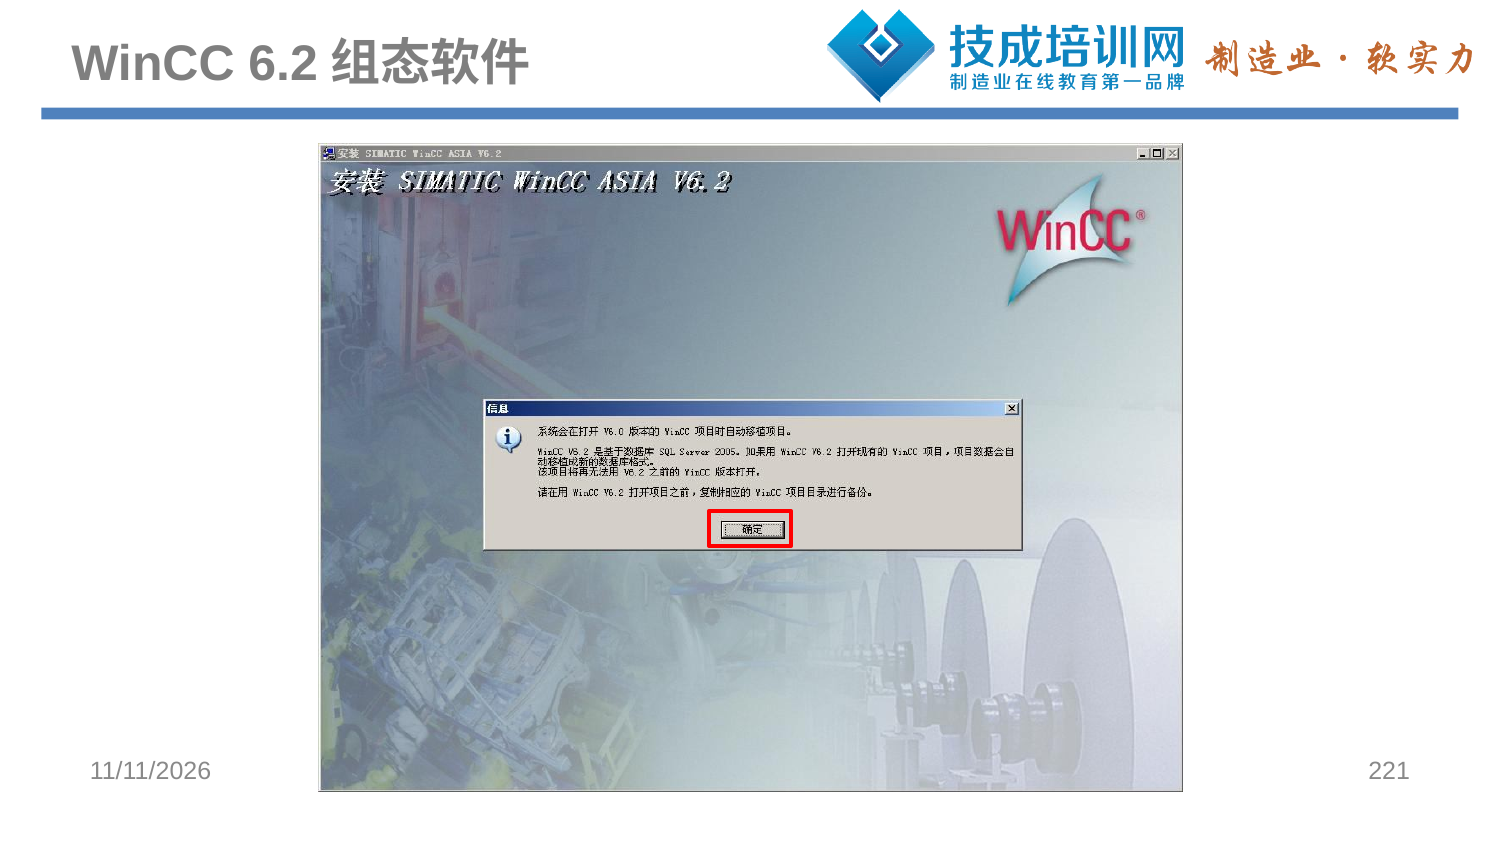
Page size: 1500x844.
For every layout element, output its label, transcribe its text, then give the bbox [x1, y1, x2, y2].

picture [317, 143, 1183, 793]
title WinCC 6.2组态软件 [56, 20, 821, 100]
picture [826, 8, 1472, 104]
text_box [41, 107, 1459, 120]
text_box [1187, 746, 1425, 792]
text_box [75, 746, 312, 792]
